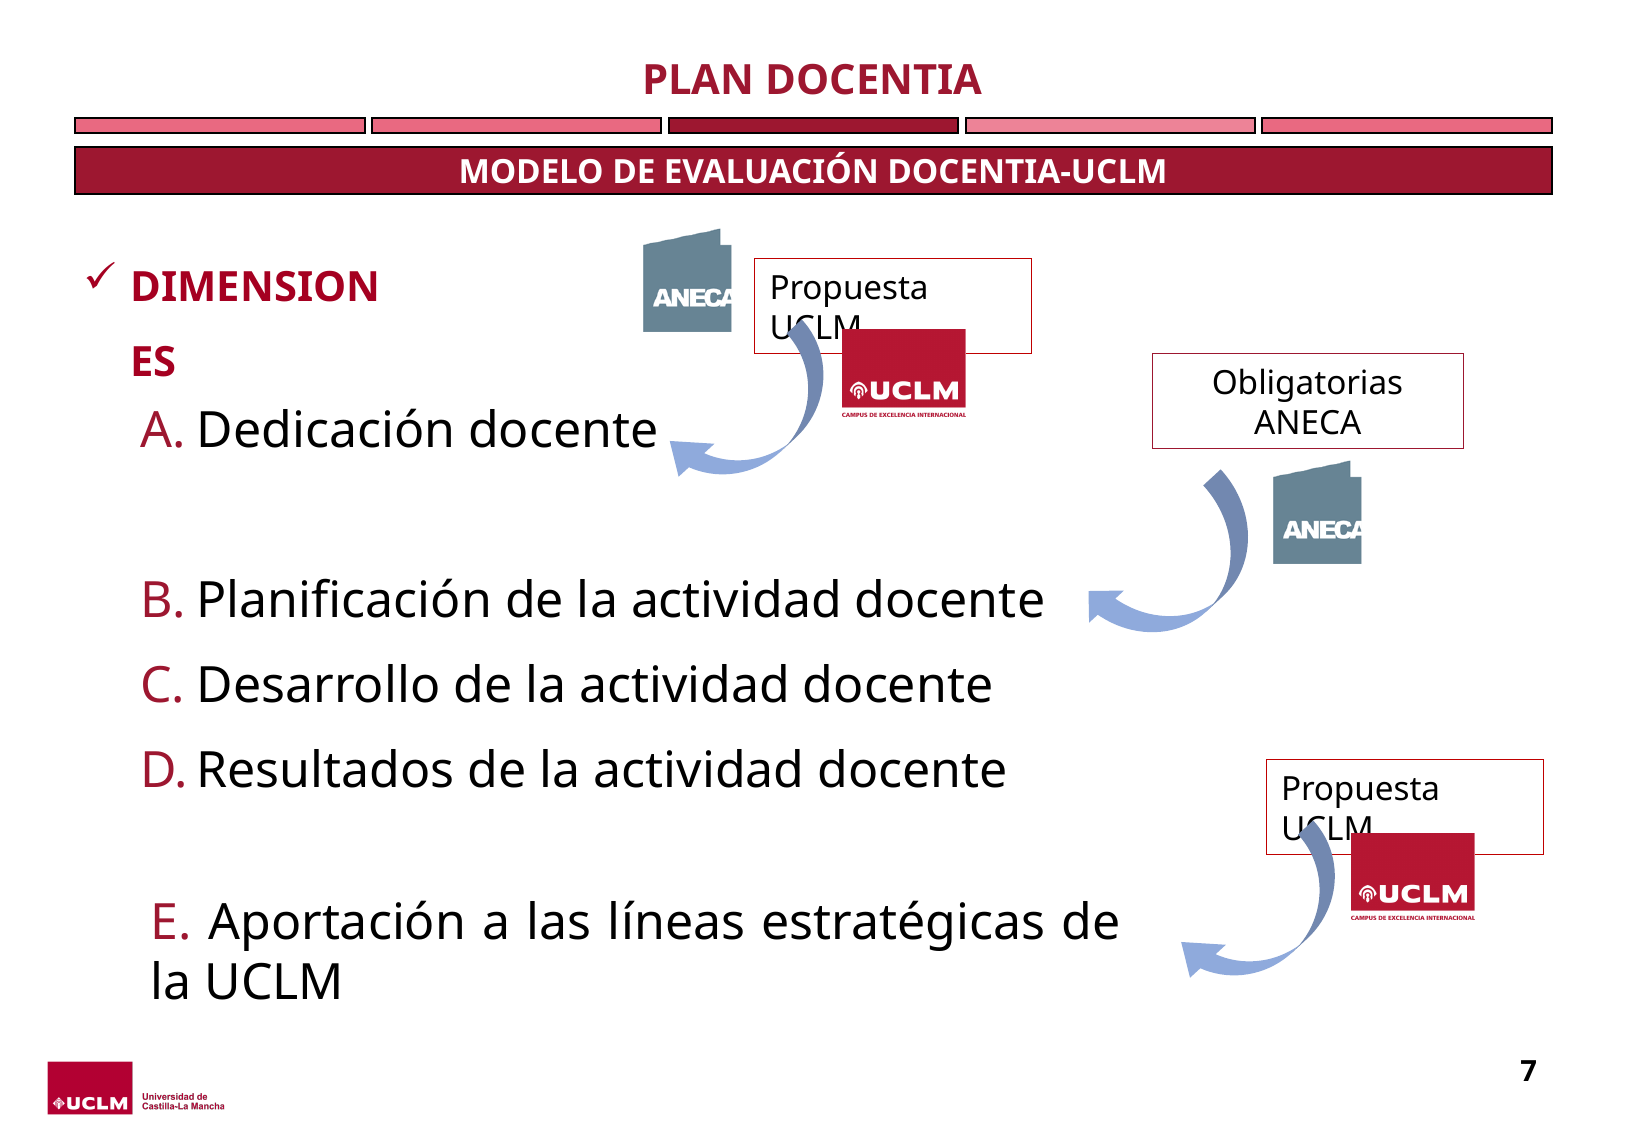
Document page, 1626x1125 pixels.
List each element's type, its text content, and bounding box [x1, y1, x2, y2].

picture [841, 329, 966, 417]
text_box Dimensiones [68, 227, 405, 393]
picture [47, 1061, 225, 1115]
text_box Dedicación docente Planificación de la actividad docente Desarrollo de la actividad docente Resultados de la actividad docente [125, 390, 1085, 806]
text_box PLAN DOCENTIA [109, 45, 1516, 111]
slide_number 7 [1186, 1042, 1553, 1102]
text_box [1087, 467, 1250, 634]
text_box Obligatorias ANECA [1152, 353, 1464, 449]
text_box MODELO DE EVALUACIÓN DOCENTIA-UCLM [74, 146, 1553, 195]
picture [1255, 452, 1383, 577]
text_box E. Aportación a las líneas estratégicas de la UCLM [135, 882, 1136, 1017]
picture [1351, 833, 1475, 920]
text_box [1179, 818, 1336, 980]
text_box [371, 117, 662, 134]
text_box Propuesta UCLM [1266, 759, 1544, 855]
text_box [965, 117, 1256, 134]
text_box Propuesta UCLM [754, 258, 1032, 354]
text_box [74, 117, 366, 134]
text_box [668, 117, 959, 134]
text_box [1261, 117, 1553, 134]
text_box [668, 317, 825, 479]
picture [624, 220, 752, 345]
